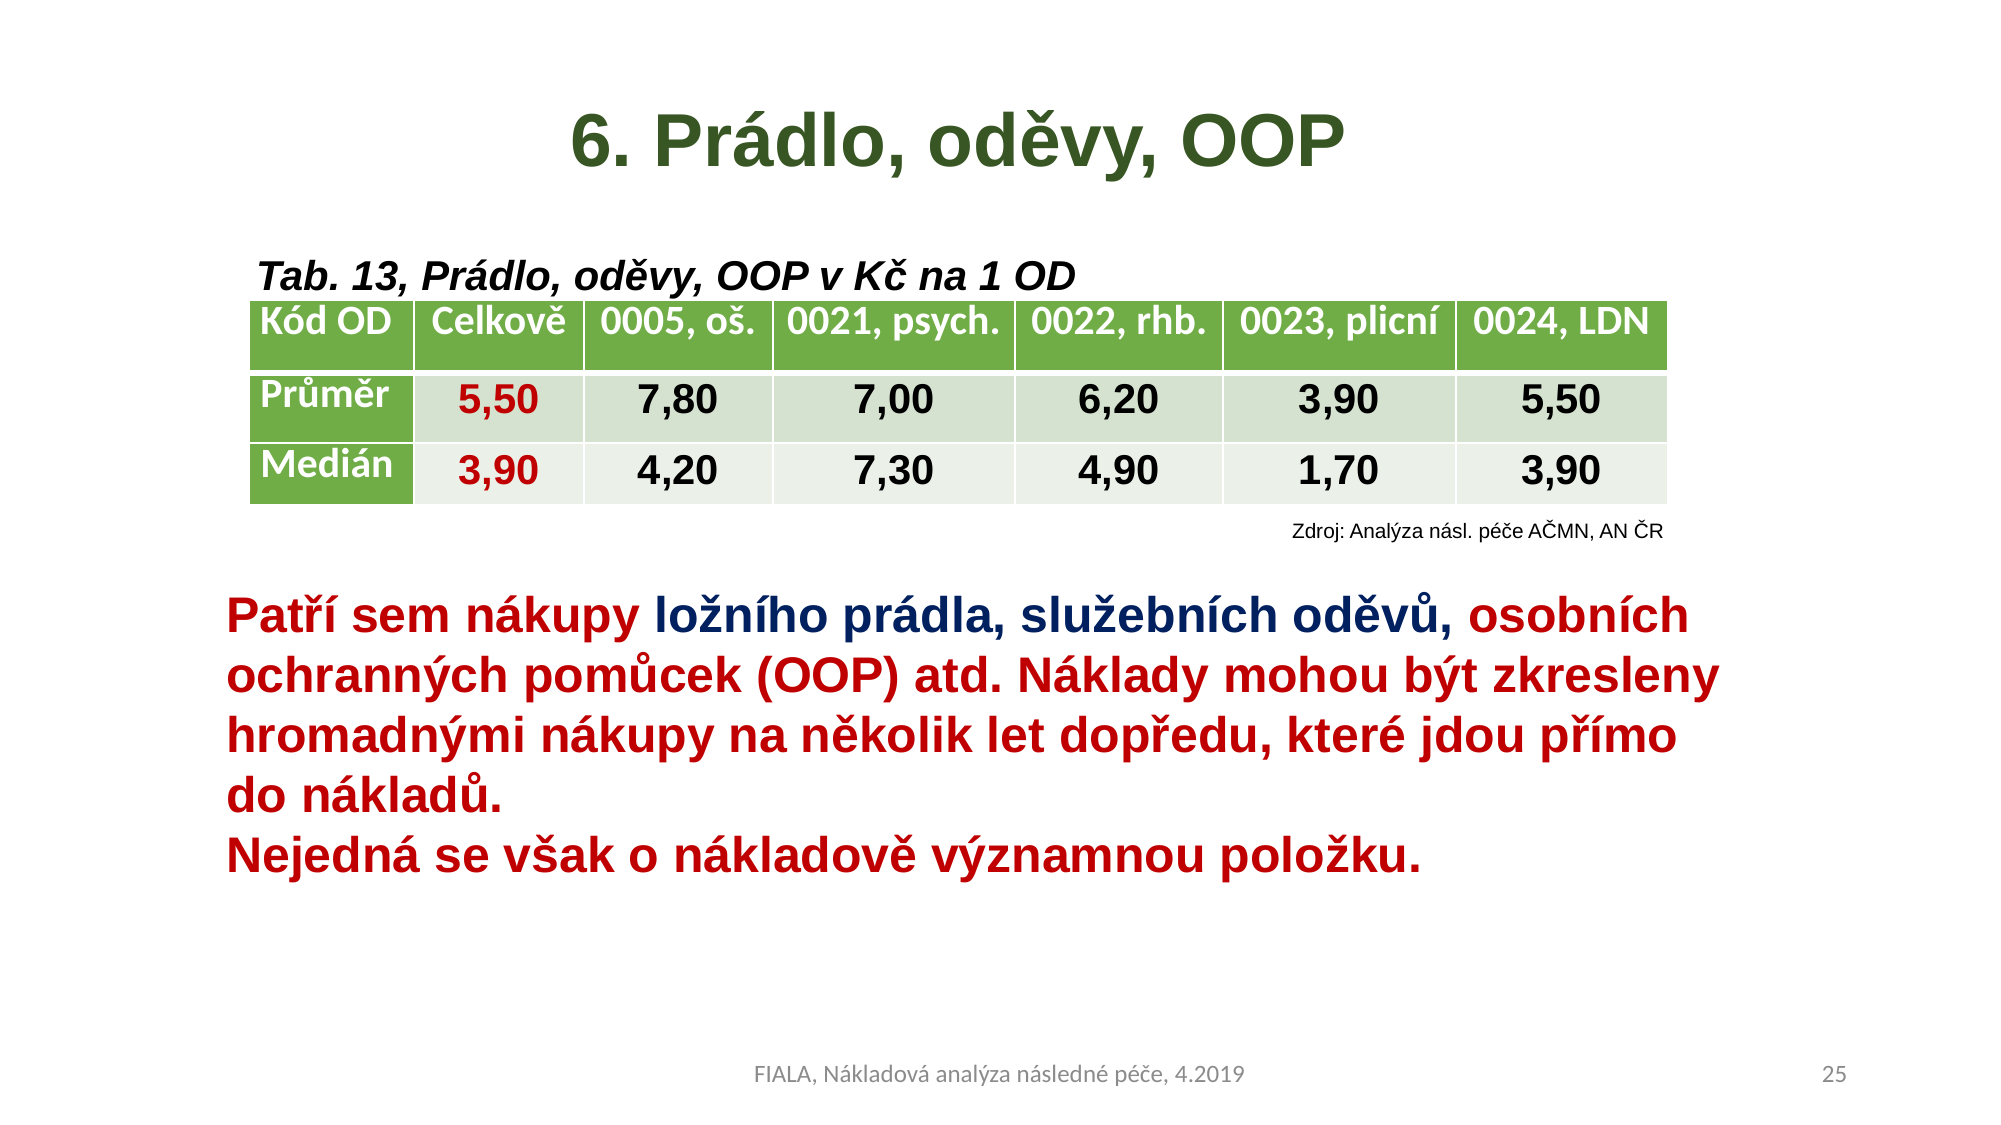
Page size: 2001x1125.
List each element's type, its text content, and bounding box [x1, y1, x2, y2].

slide_number 25 [1412, 1042, 1863, 1103]
table_header 0005, oš. [585, 301, 772, 370]
table_cell 6,20 [1016, 376, 1222, 442]
table_header 0023, plicní [1224, 301, 1455, 370]
table_header 0022, rhb. [1016, 301, 1222, 370]
table_cell 5,50 [415, 376, 583, 442]
table_cell 7,00 [774, 376, 1014, 442]
table_header 0021, psych. [774, 301, 1014, 370]
table_cell 7,30 [774, 444, 1014, 504]
table_cell 3,90 [415, 444, 583, 504]
table_cell Medián [250, 444, 413, 504]
table_cell 4,20 [585, 444, 772, 504]
table_cell 7,80 [585, 376, 772, 442]
table_header Celkově [415, 301, 583, 370]
table_header Kód OD [250, 301, 413, 370]
text_box Patří sem nákupy ložního prádla, služebních oděvů, osobních ochranných pomůcek (OOP) atd. Náklady mohou být zkresleny hromadnými nákupy na několik let dopředu, které jdou přímo do nákladů. Nejedná se však o nákladově významnou položku. [211, 574, 1750, 950]
table_cell Průměr [250, 376, 413, 442]
text_box Zdroj: Analýza násl. péče AČMN, AN ČR [1277, 510, 1679, 550]
table_cell 1,70 [1224, 444, 1455, 504]
title 6. Prádlo, oděvy, OOP [137, 59, 1780, 225]
table_cell 4,90 [1016, 444, 1222, 504]
table_cell 3,90 [1457, 444, 1667, 504]
table_cell 3,90 [1224, 376, 1455, 442]
list Tab. 13, Prádlo, oděvy, OOP v Kč na 1 OD [137, 247, 1863, 595]
table_header 0024, LDN [1457, 301, 1667, 370]
footer FIALA, Nákladová analýza následné péče, 4.2019 [662, 1042, 1338, 1103]
table_cell 5,50 [1457, 376, 1667, 442]
